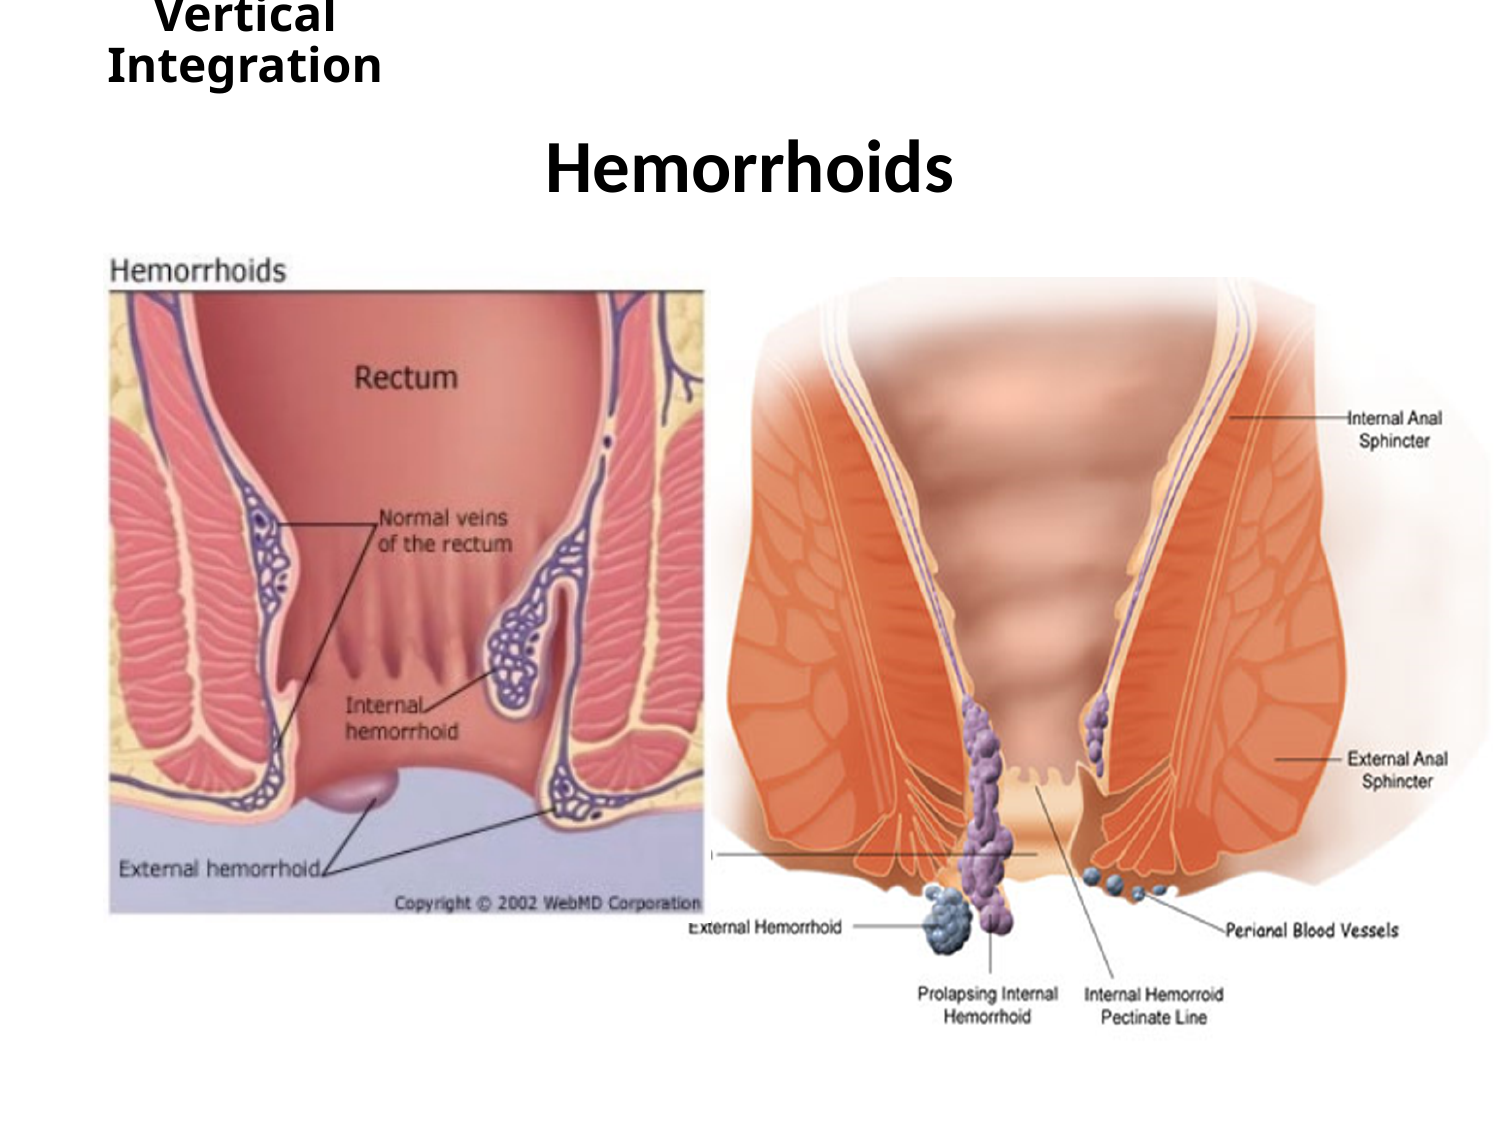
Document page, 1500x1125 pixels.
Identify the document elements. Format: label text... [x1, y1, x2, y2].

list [592, 277, 1500, 1044]
text_box Vertical Integration [3, 3, 488, 79]
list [103, 238, 710, 923]
title Hemorrhoids [103, 59, 1397, 277]
